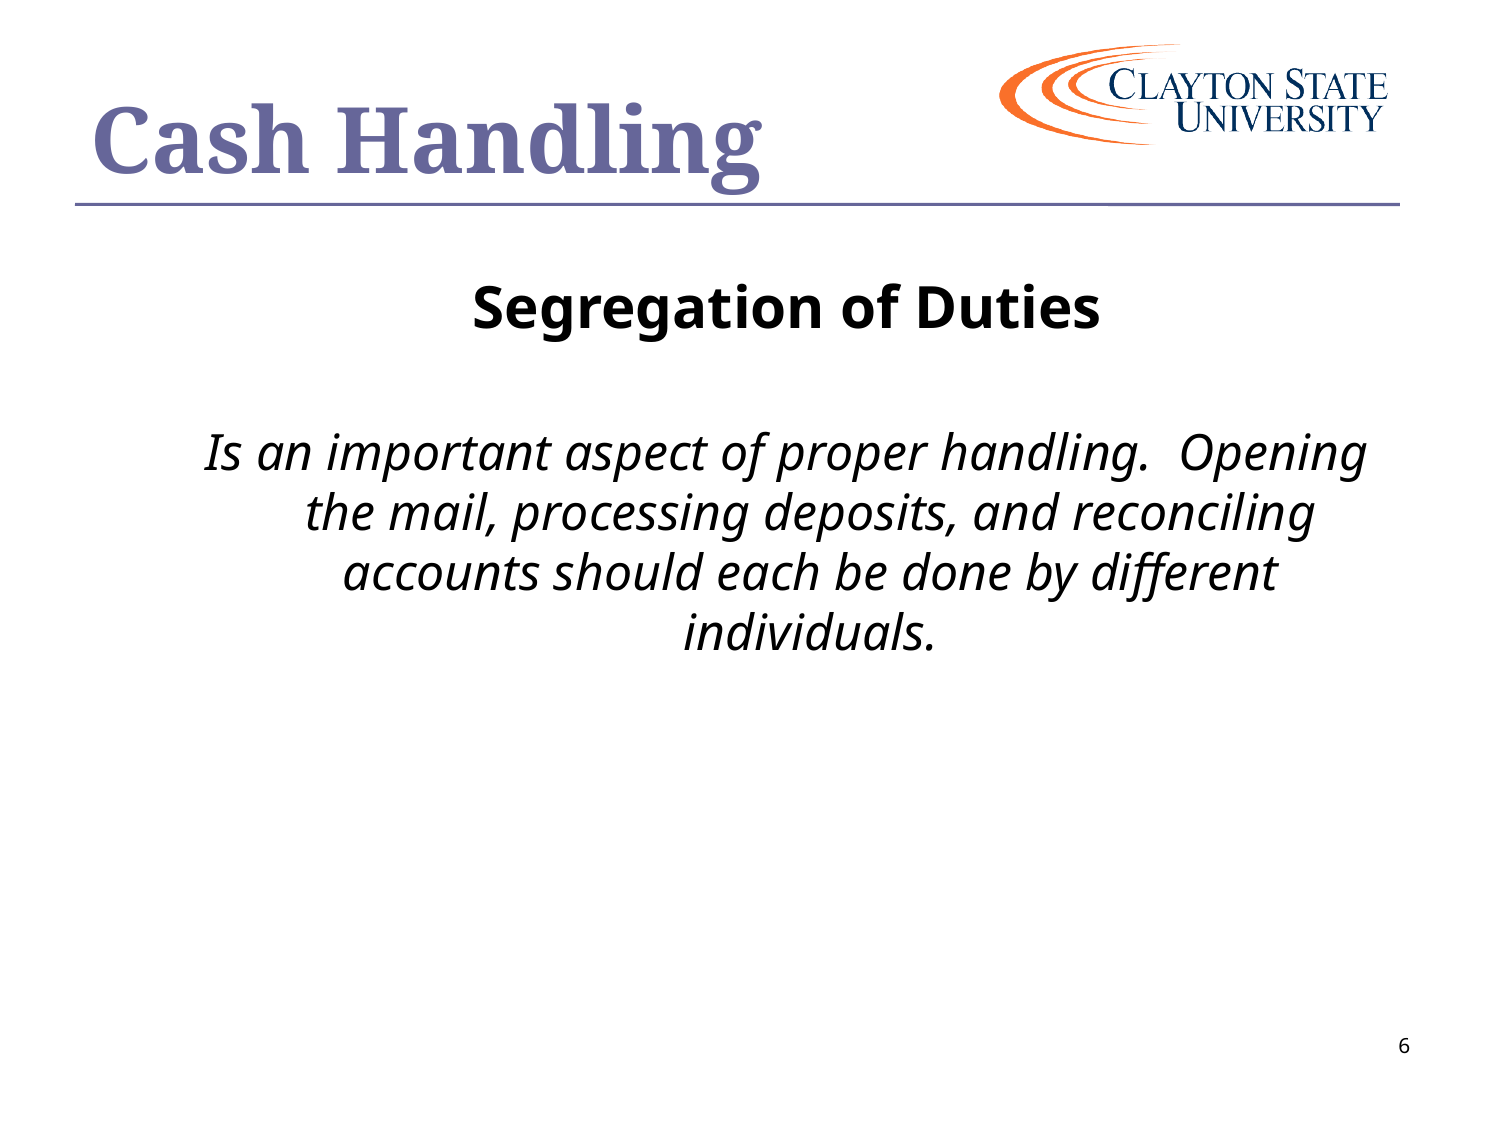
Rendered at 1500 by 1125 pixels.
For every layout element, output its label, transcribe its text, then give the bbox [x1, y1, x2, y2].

slide_number 6 [1074, 1024, 1426, 1101]
list Segregation of Duties Is an important aspect of proper handling. Opening the mail, processing deposits, and reconciling accounts should each be done by different individuals. [75, 262, 1425, 1006]
picture [999, 43, 1388, 145]
title Cash Handling [75, 12, 1425, 200]
